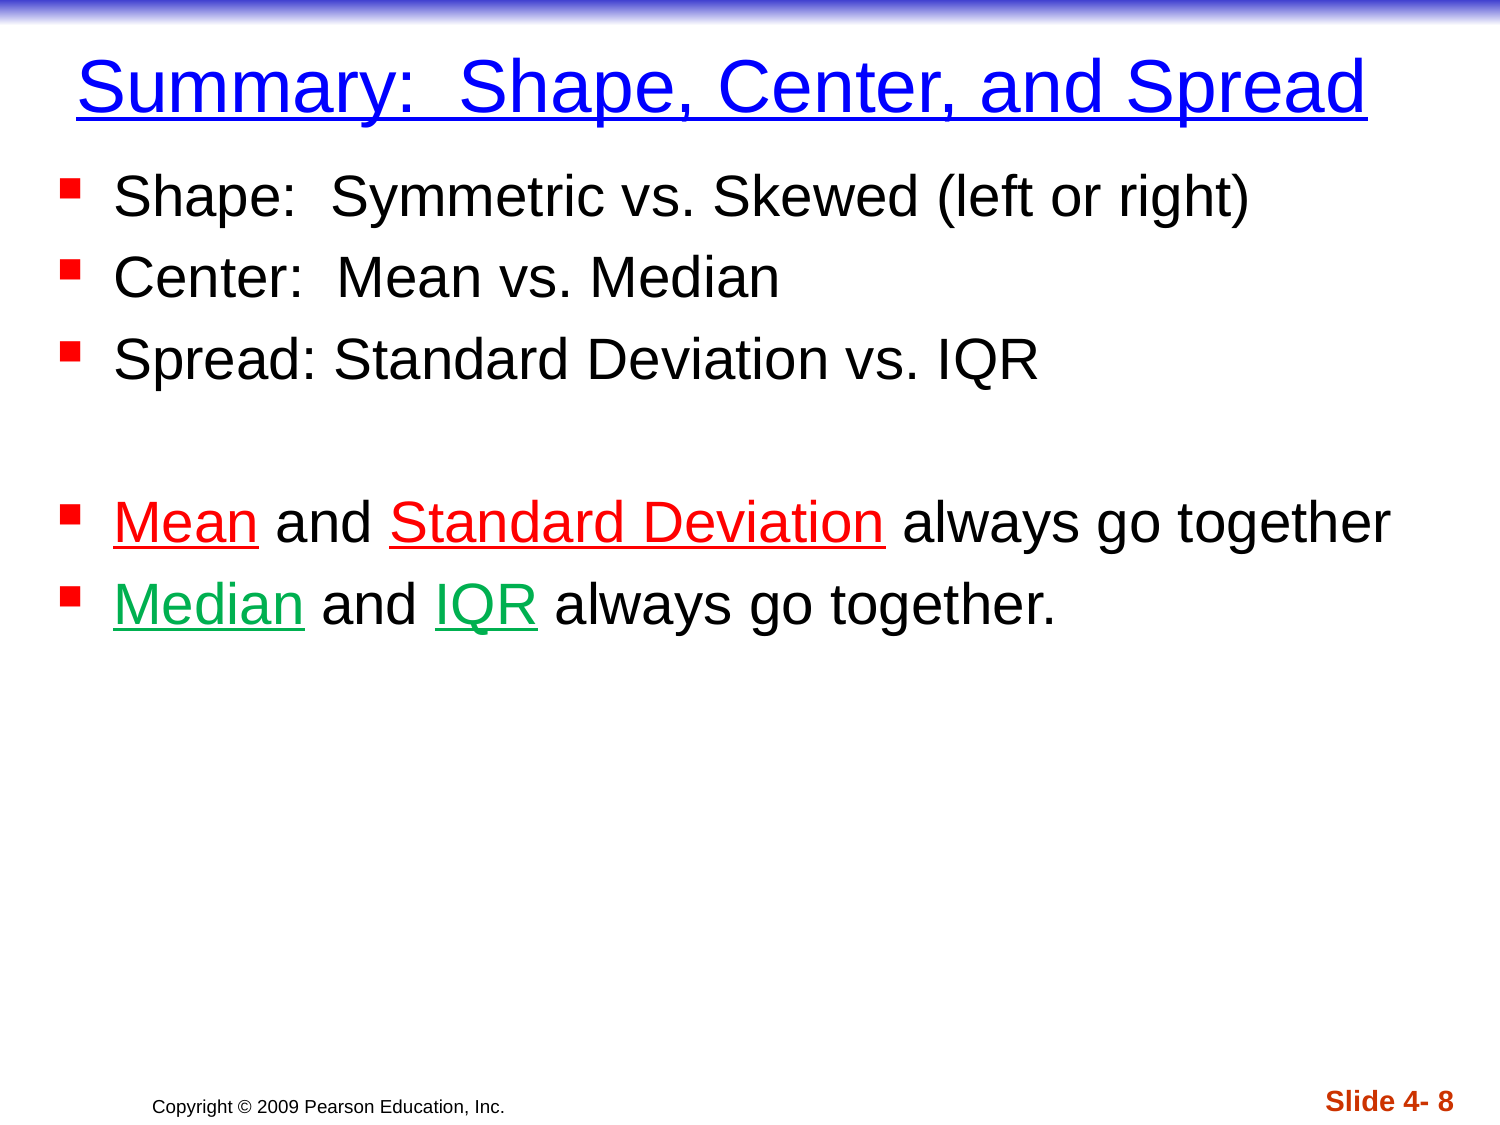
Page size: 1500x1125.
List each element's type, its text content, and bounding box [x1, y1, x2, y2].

list Shape: Symmetric vs. Skewed (left or right) Center: Mean vs. Median Spread: Standard Deviation vs. IQR Mean and Standard Deviation always go together Median and IQR always go together. [42, 150, 1403, 901]
title Summary: Shape, Center, and Spread [60, 0, 1424, 135]
slide_number Slide 4- 8 [1156, 1049, 1470, 1125]
